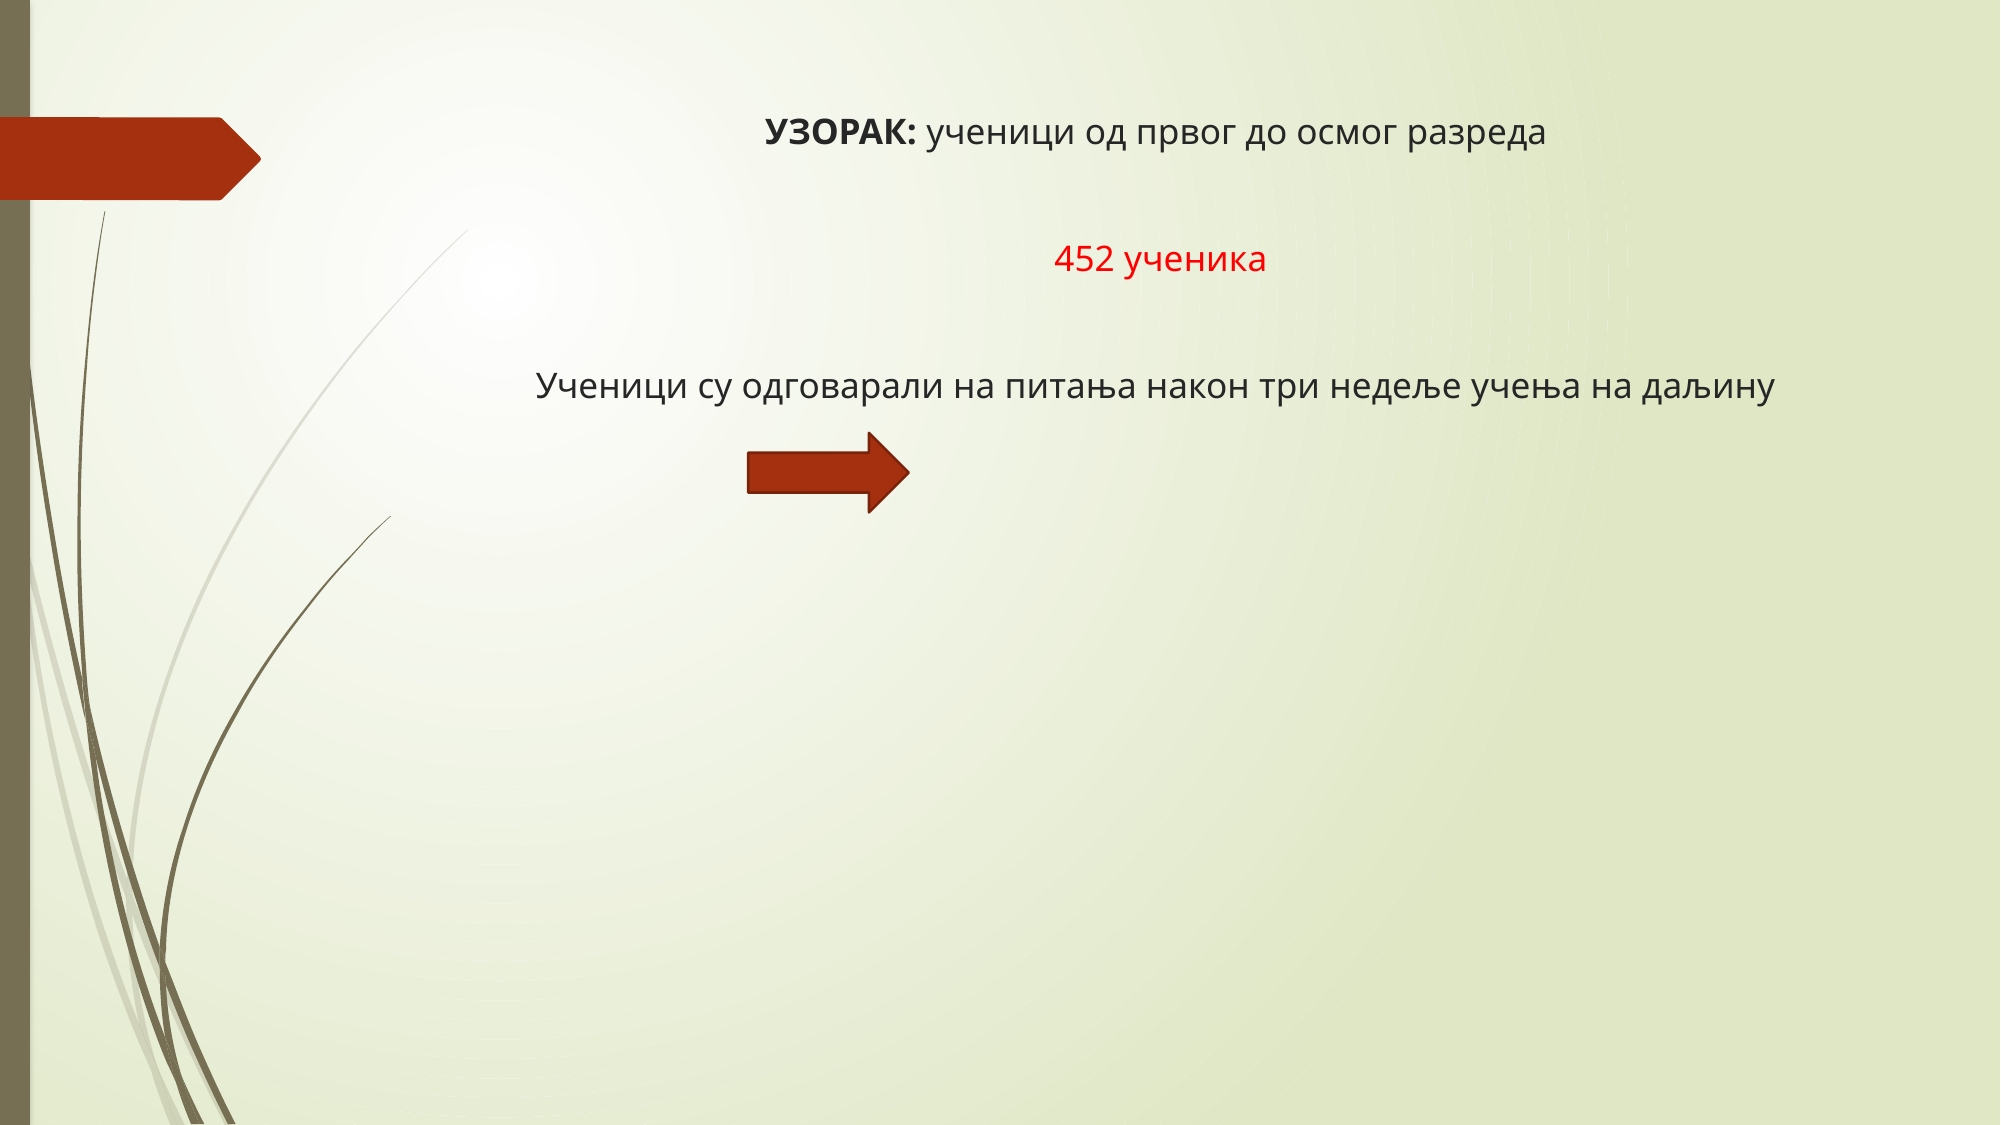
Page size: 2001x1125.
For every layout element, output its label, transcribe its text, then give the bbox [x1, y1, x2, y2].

title УЗОРАК: ученици од првог до осмог разреда 452 ученика Ученици су одговарали на питања након три недеље учења на даљину [425, 102, 1888, 457]
text_box [746, 431, 910, 514]
